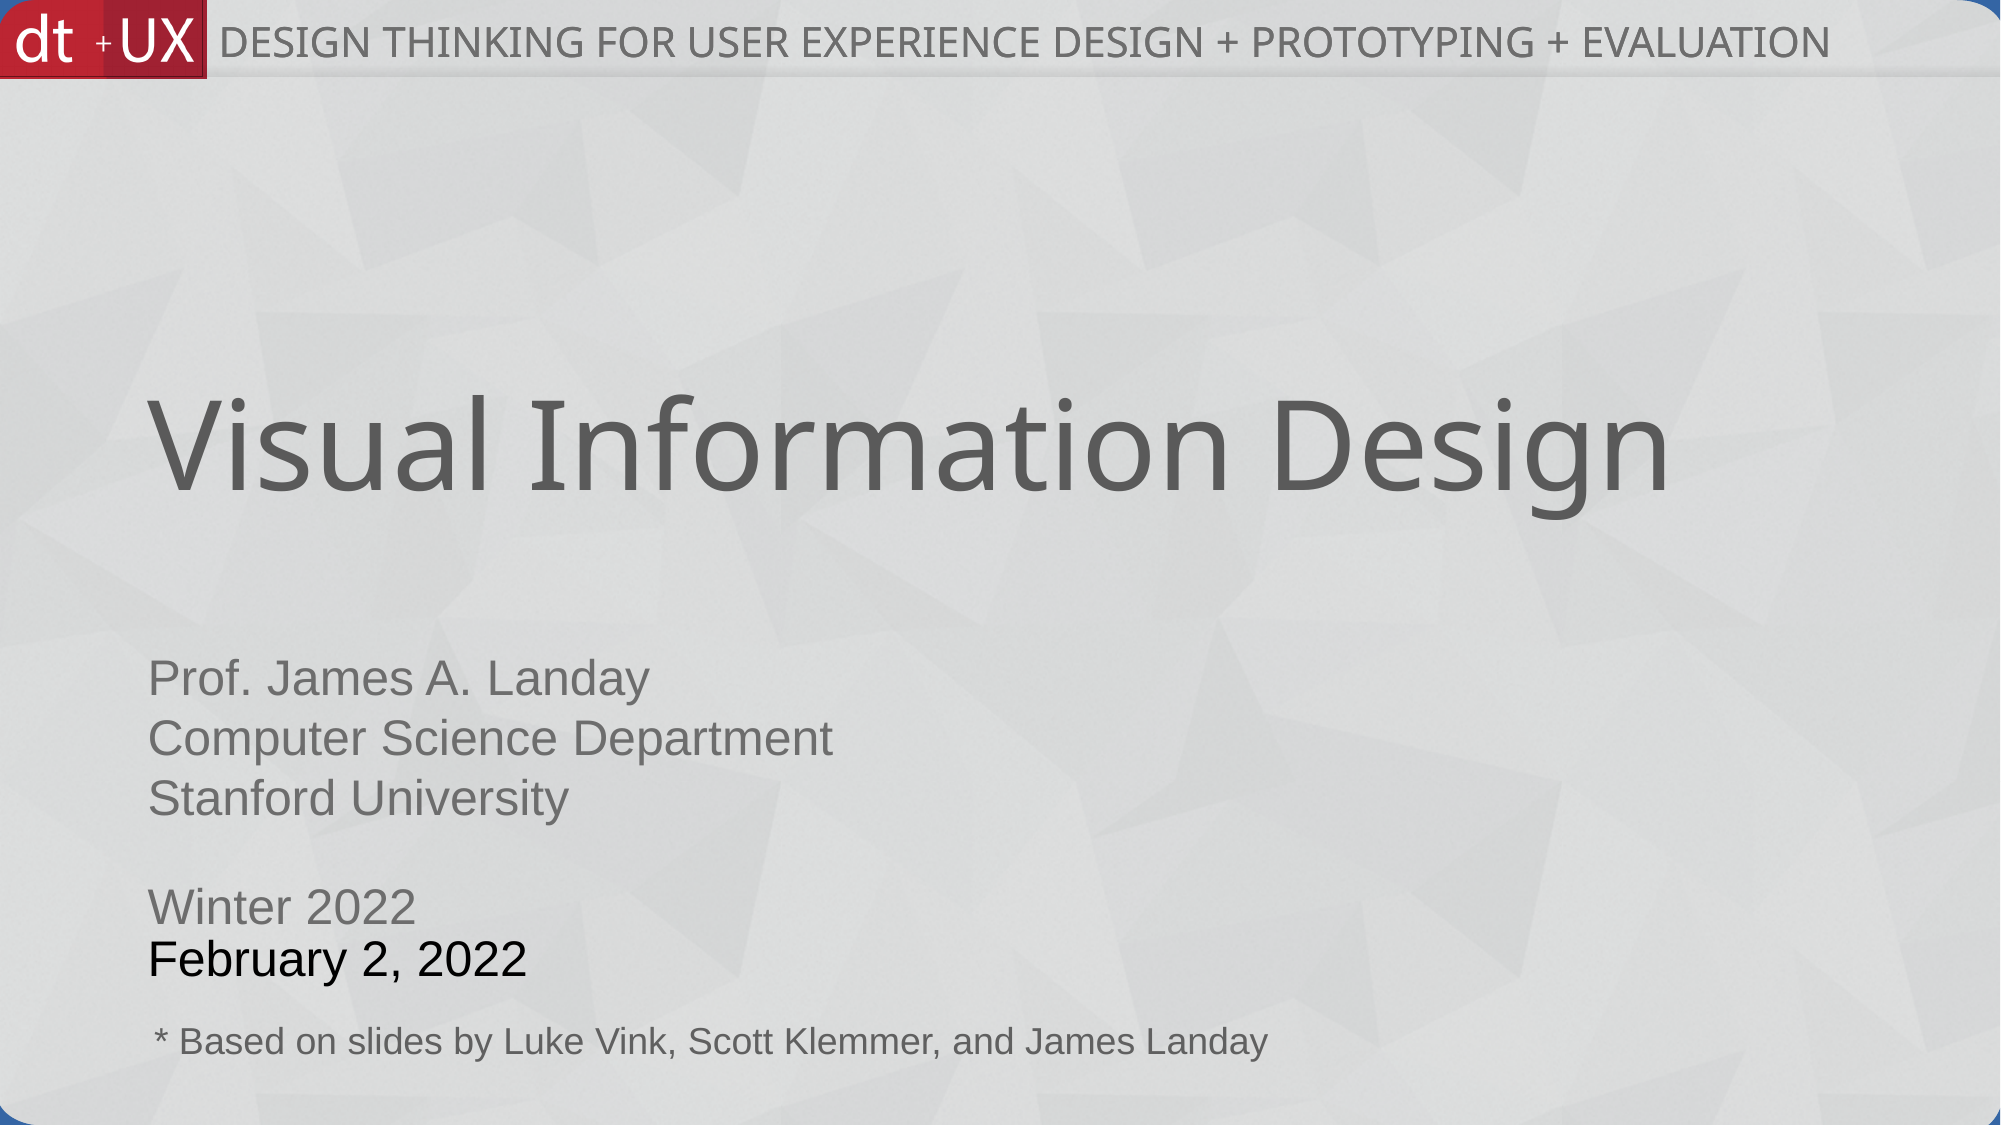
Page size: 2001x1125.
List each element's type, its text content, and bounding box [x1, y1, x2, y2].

text_box February 2, 2022 [132, 919, 1183, 994]
text_box * Based on slides by Luke Vink, Scott Klemmer, and James Landay [139, 1009, 1284, 1070]
picture [0, 0, 2001, 1125]
title Visual Information Design [132, 346, 1900, 535]
